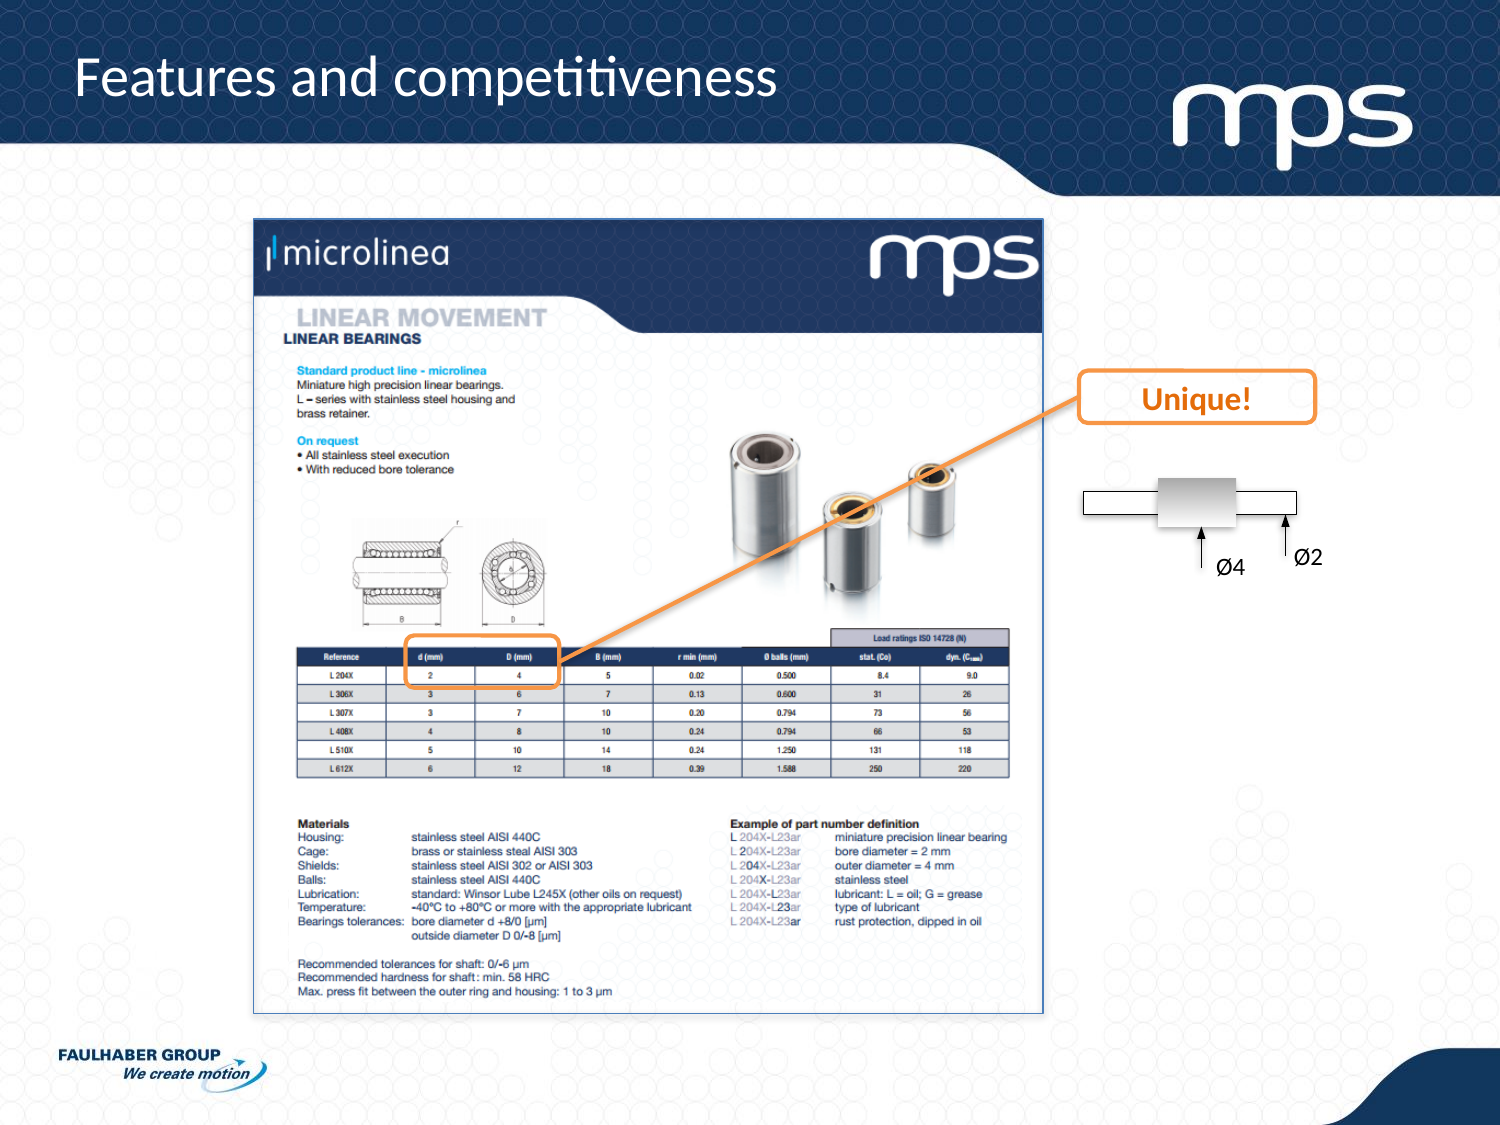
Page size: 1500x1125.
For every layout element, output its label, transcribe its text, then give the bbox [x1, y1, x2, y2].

picture [0, 0, 1500, 1125]
text_box Features and competitiveness [59, 30, 887, 116]
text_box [253, 218, 1044, 1014]
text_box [405, 370, 1336, 689]
